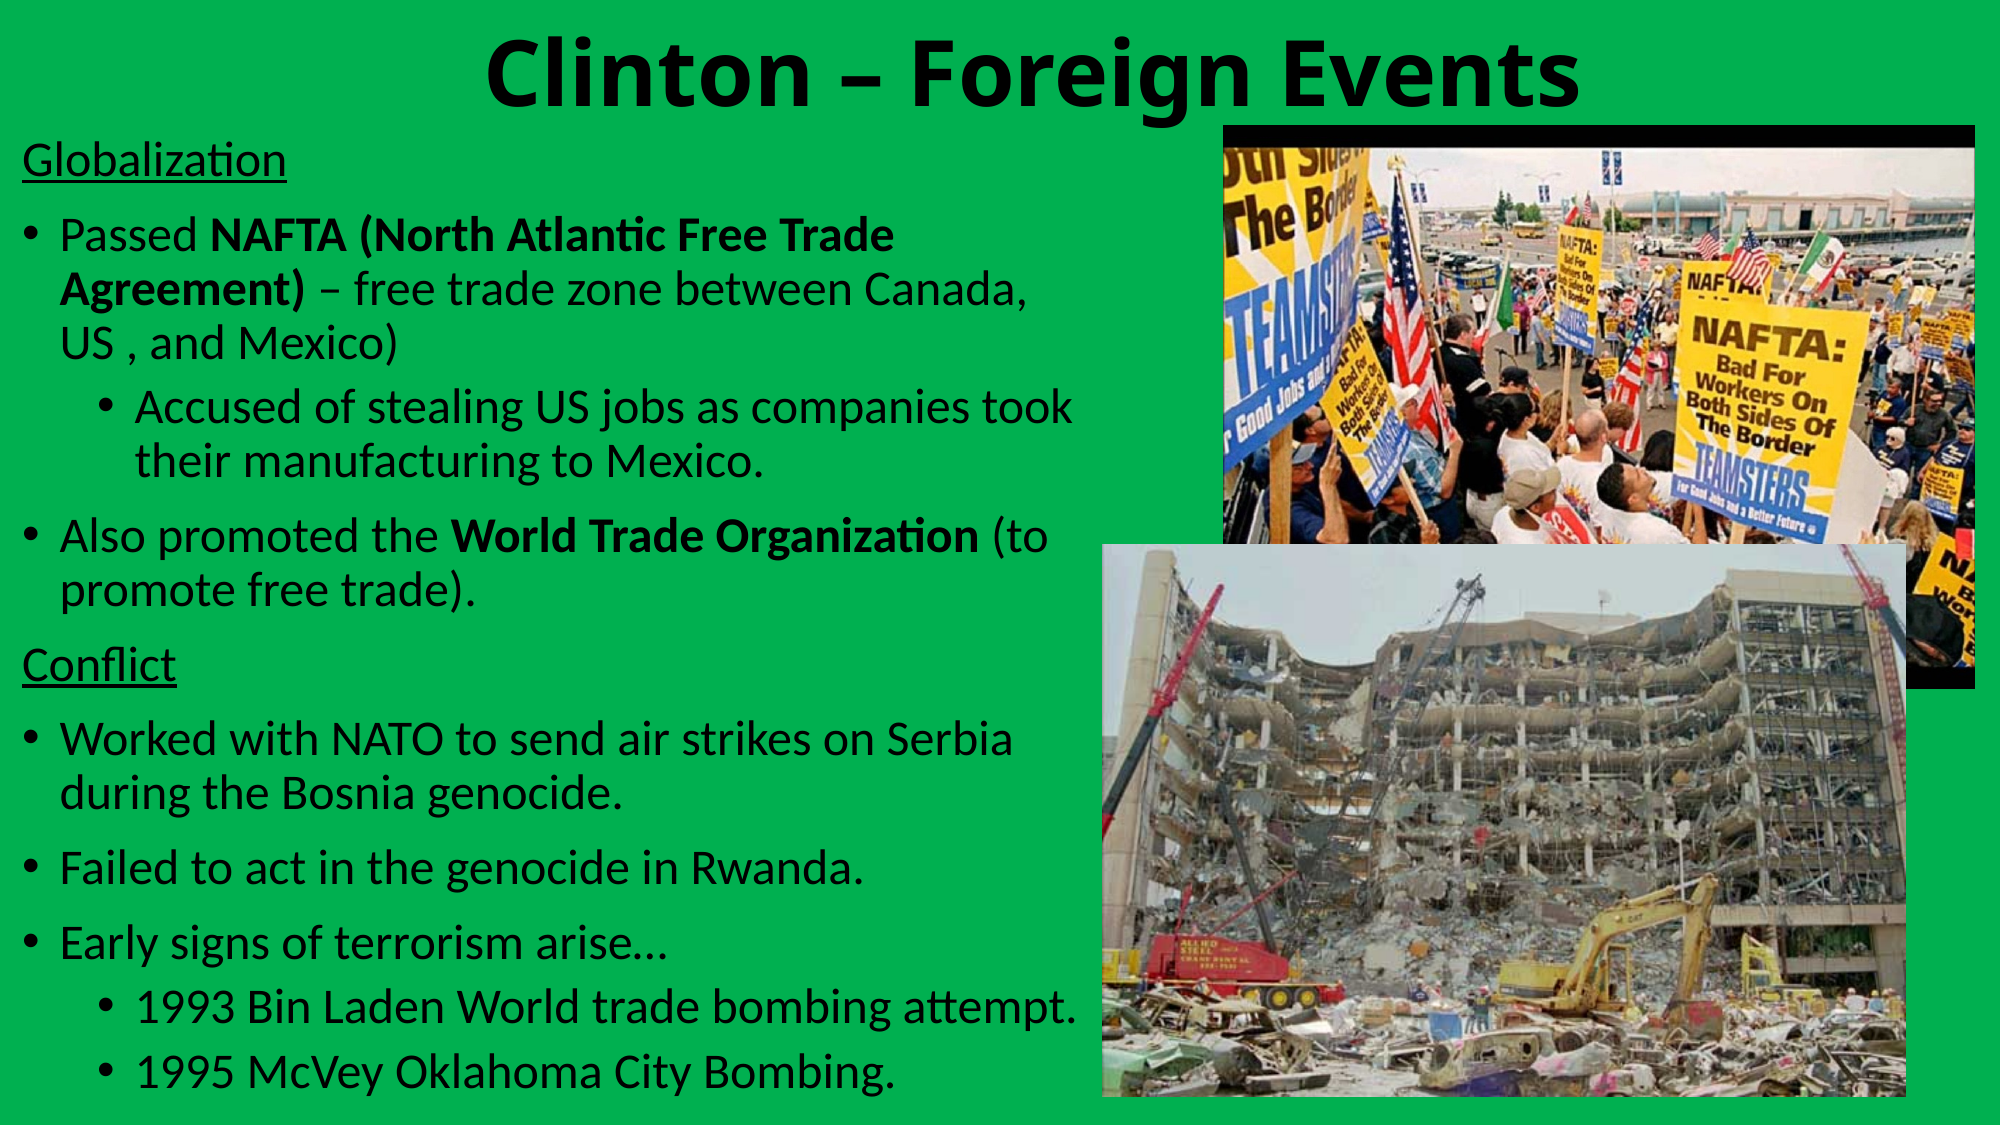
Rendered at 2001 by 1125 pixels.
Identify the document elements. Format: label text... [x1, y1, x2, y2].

text_box Globalization Passed NAFTA (North Atlantic Free Trade Agreement) – free trade zone between Canada, US , and Mexico) Accused of stealing US jobs as companies took their manufacturing to Mexico. Also promoted the World Trade Organization (to promote free trade). Conflict Worked with NATO to send air strikes on Serbia during the Bosnia genocide. Failed to act in the genocide in Rwanda. Early signs of terrorism arise… 1993 Bin Laden World trade bombing attempt. 1995 McVey Oklahoma City Bombing. [7, 125, 1103, 1125]
picture [1102, 125, 1975, 1097]
title Clinton – Foreign Events [91, 0, 1975, 185]
